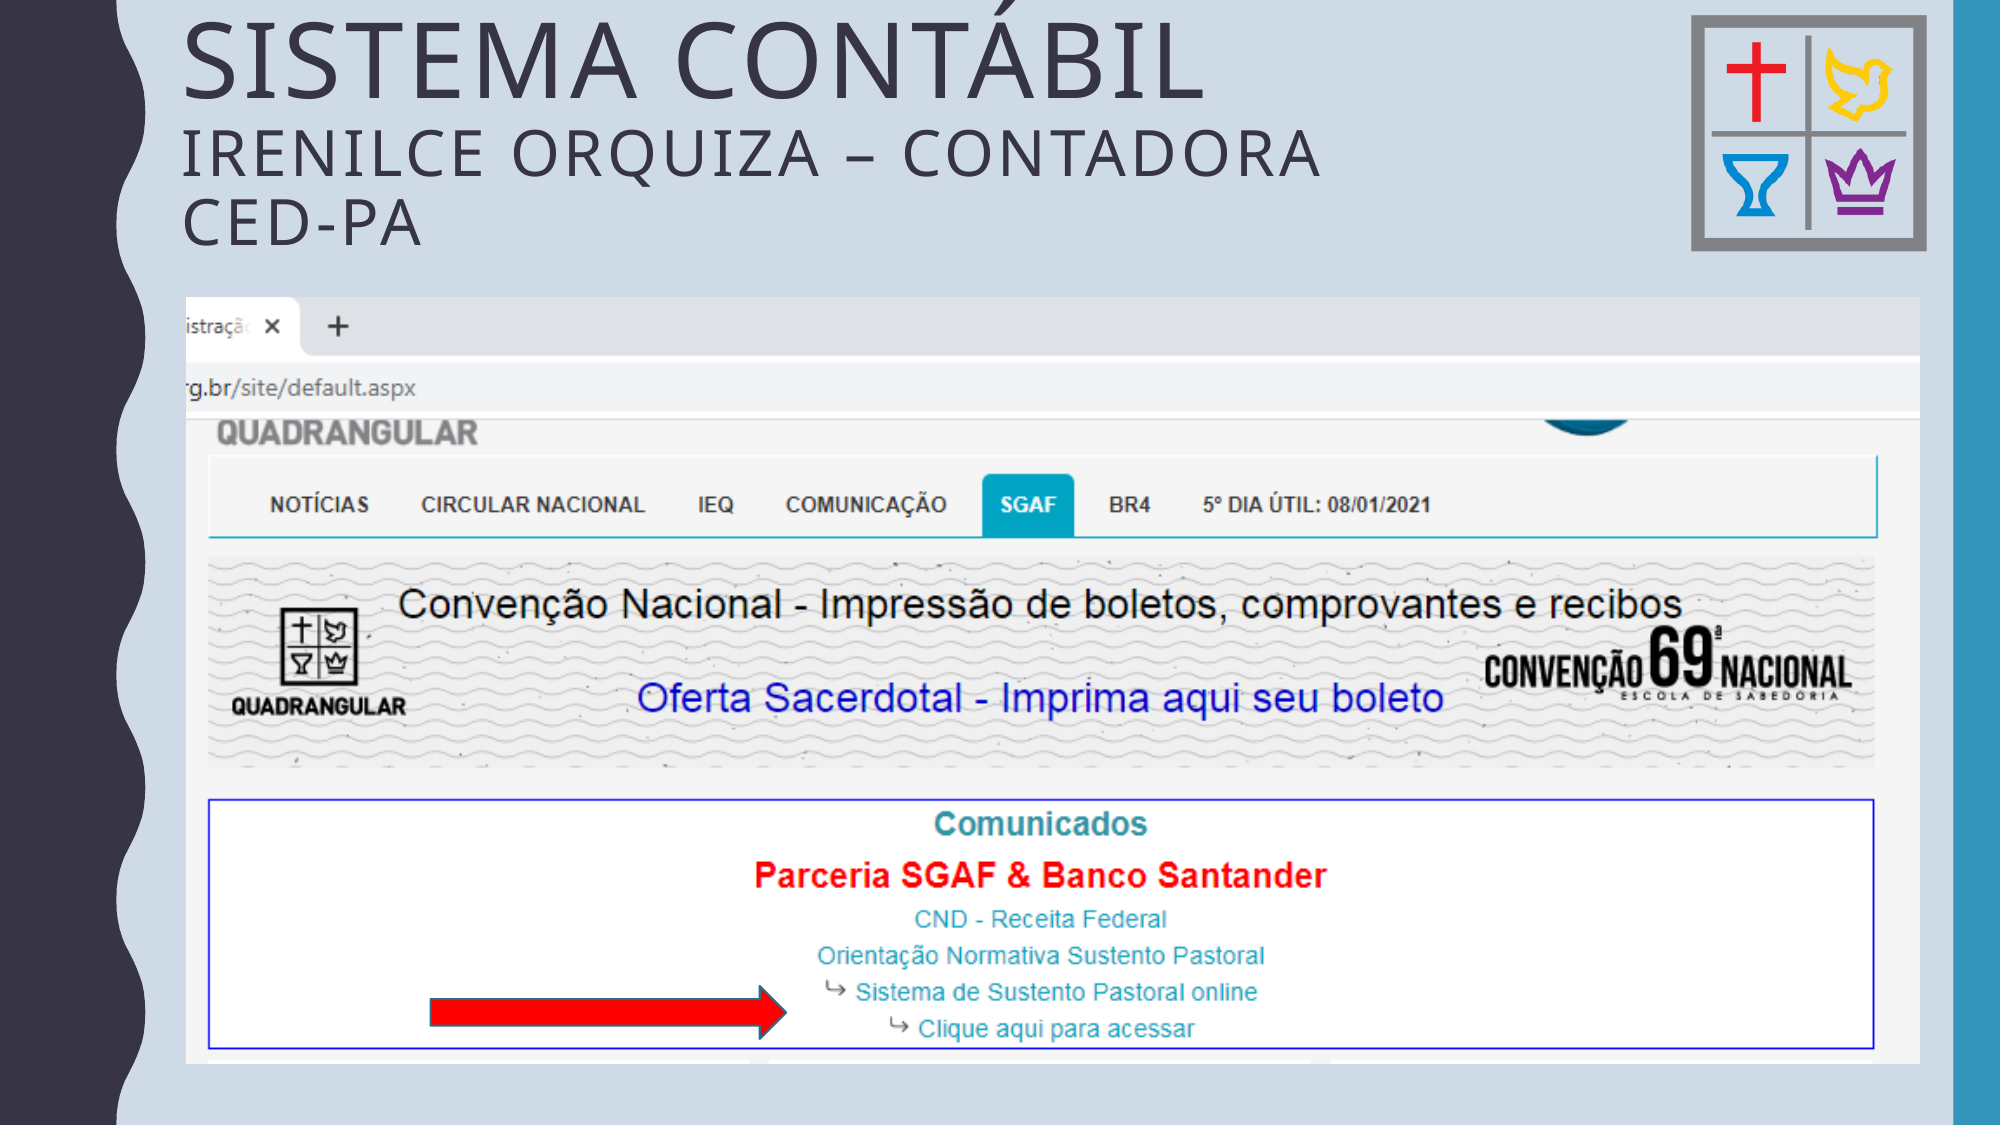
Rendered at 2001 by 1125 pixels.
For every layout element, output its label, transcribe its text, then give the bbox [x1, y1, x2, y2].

picture [185, 297, 1920, 1064]
picture [1663, 0, 1950, 268]
text_box SISTEMA CONTÁBIL Irenilce Orquiza – Contadora CED-Pa [166, 0, 1450, 268]
